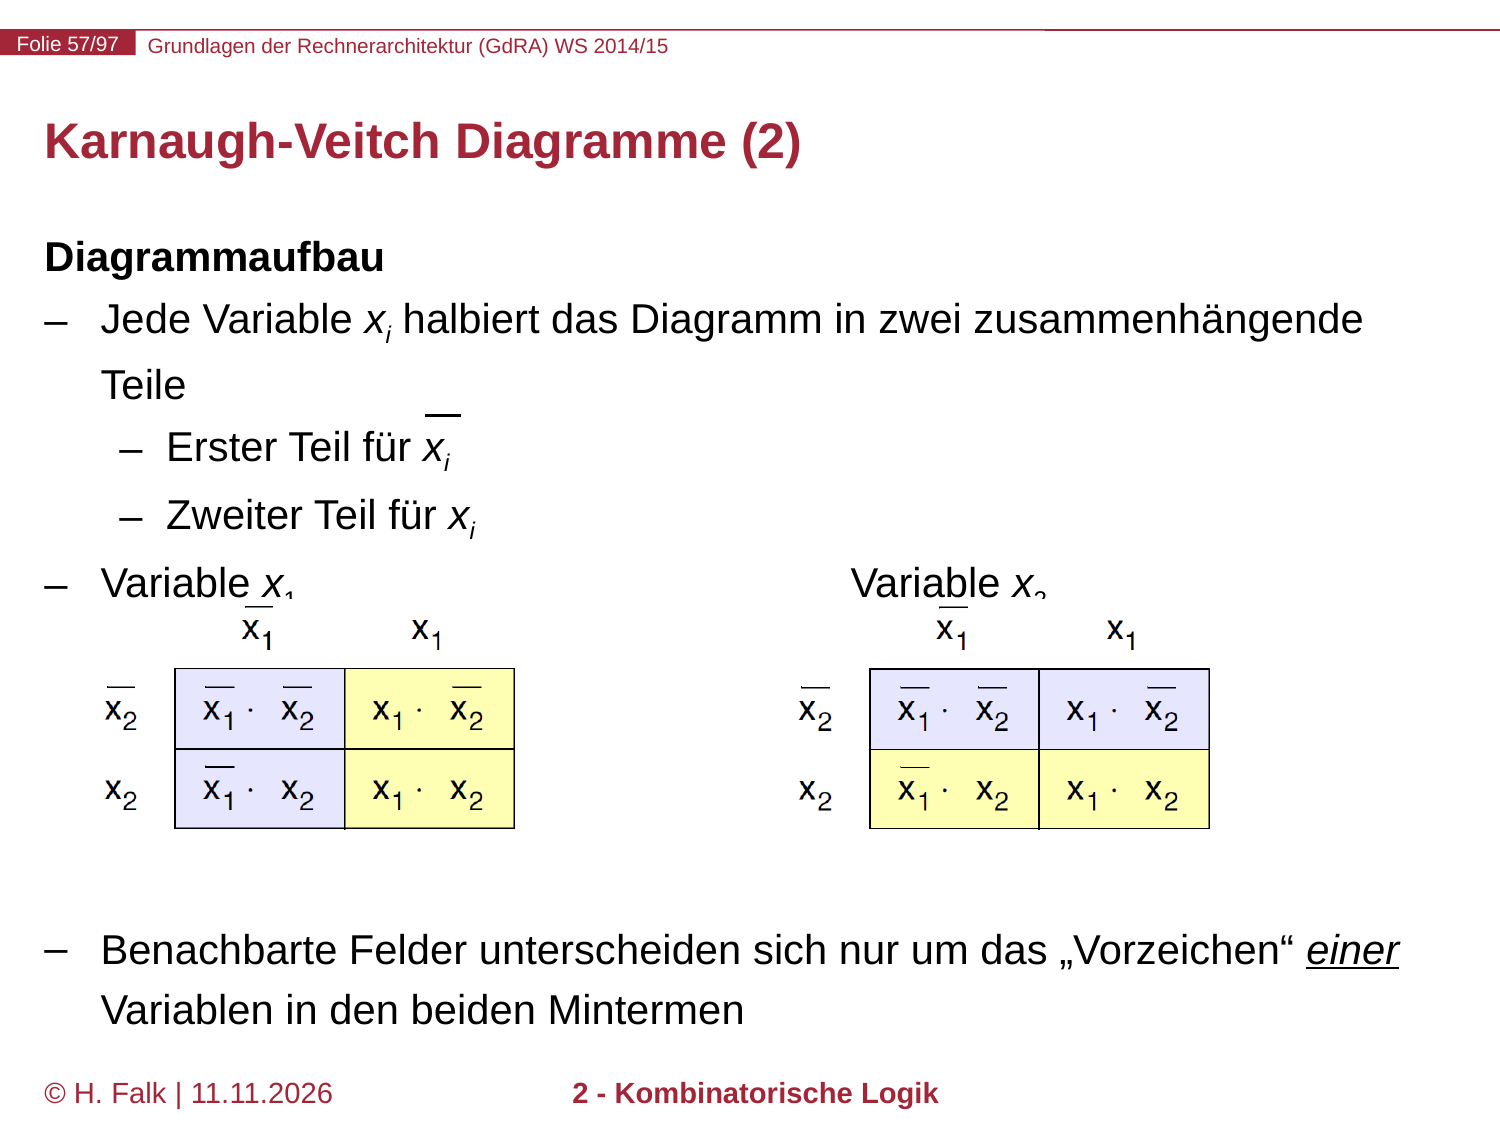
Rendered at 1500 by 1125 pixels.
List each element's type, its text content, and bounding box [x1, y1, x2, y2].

title Karnaugh-Veitch Diagramme (2) [29, 90, 1471, 198]
list Diagrammaufbau Jede Variable xi halbiert das Diagramm in zwei zusammenhängende Teile Erster Teil für xi Zweiter Teil für xi Variable x1 Variable x2 Benachbarte Felder unterscheiden sich nur um das „Vorzeichen“ einer Variablen in den beiden Mintermen [29, 227, 1471, 1047]
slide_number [29, 1066, 301, 1125]
picture [795, 599, 1211, 835]
footer 2 - Kombinatorische Logik [301, 1066, 1211, 1125]
picture [100, 598, 518, 835]
